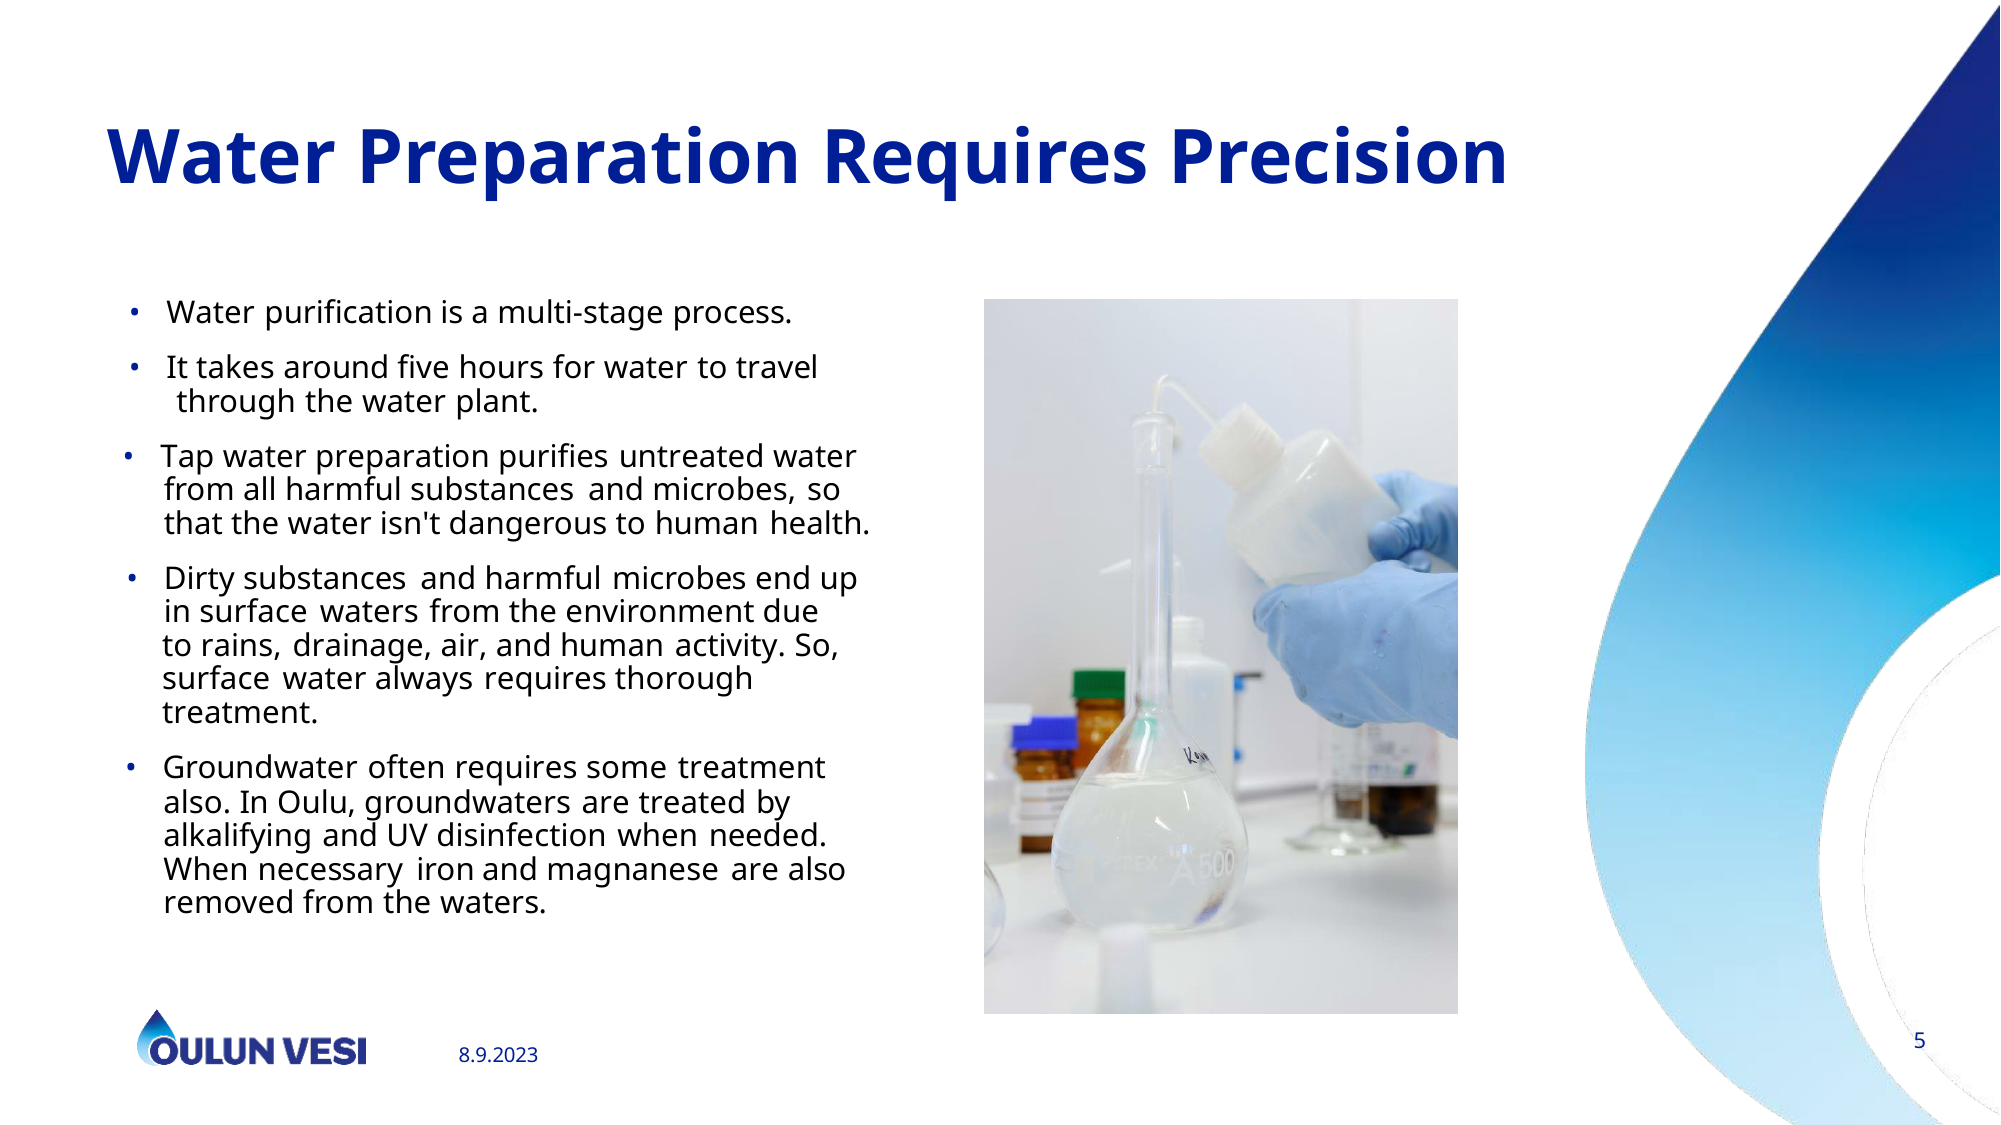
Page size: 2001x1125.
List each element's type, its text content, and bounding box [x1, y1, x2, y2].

text_box [0, 0, 1582, 1125]
text_box WaterPreparationRequiresPrecision [107, 108, 1510, 200]
picture [137, 1009, 366, 1066]
text_box • Groundwateroftenrequiressome treatment [124, 747, 826, 785]
text_box also. In Oulu, groundwatersaretreatedby alkalifyingand UV disinfectionwhenneeded. Whennecessaryironand magnanesearealso removedfromthewaters. [163, 781, 847, 920]
text_box from all harmful substances and microbes, so that the water isn't dangerous tohuman health. [163, 469, 871, 541]
text_box throughthewaterplant. [176, 381, 540, 419]
picture [984, 299, 1459, 1015]
text_box • Dirty substances and harmful microbes end up in surface waters from the environment due [126, 558, 867, 629]
text_box • Waterpurificationis a multi-stageprocess. • It takesaroundfivehoursfor waterto travel [128, 292, 819, 385]
text_box • Tap water preparation purifies untreated water [122, 436, 866, 474]
picture [1585, 0, 2000, 1125]
text_box 8.9.2023 5 [458, 1024, 1580, 1071]
text_box torains, drainage, air, and human activity. So, surface water always requires thorough treatment. [162, 625, 847, 731]
